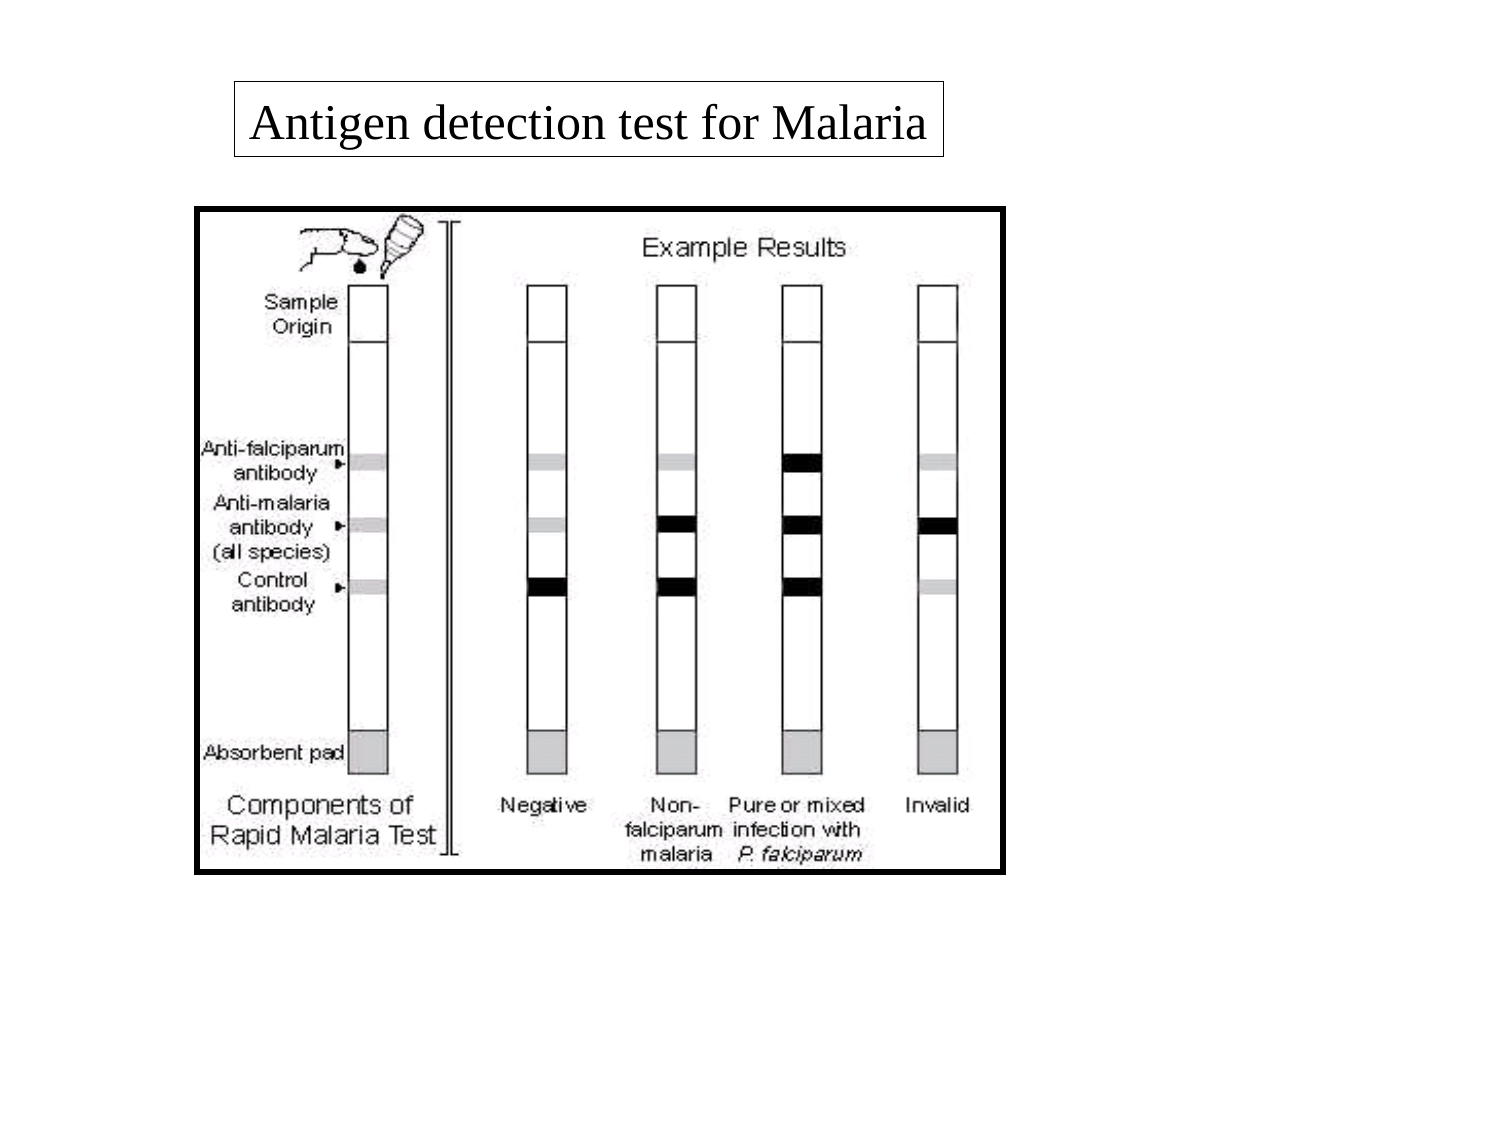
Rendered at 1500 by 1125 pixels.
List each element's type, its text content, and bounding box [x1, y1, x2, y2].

text_box Antigen detection test for Malaria [234, 81, 943, 157]
picture [199, 212, 1001, 869]
